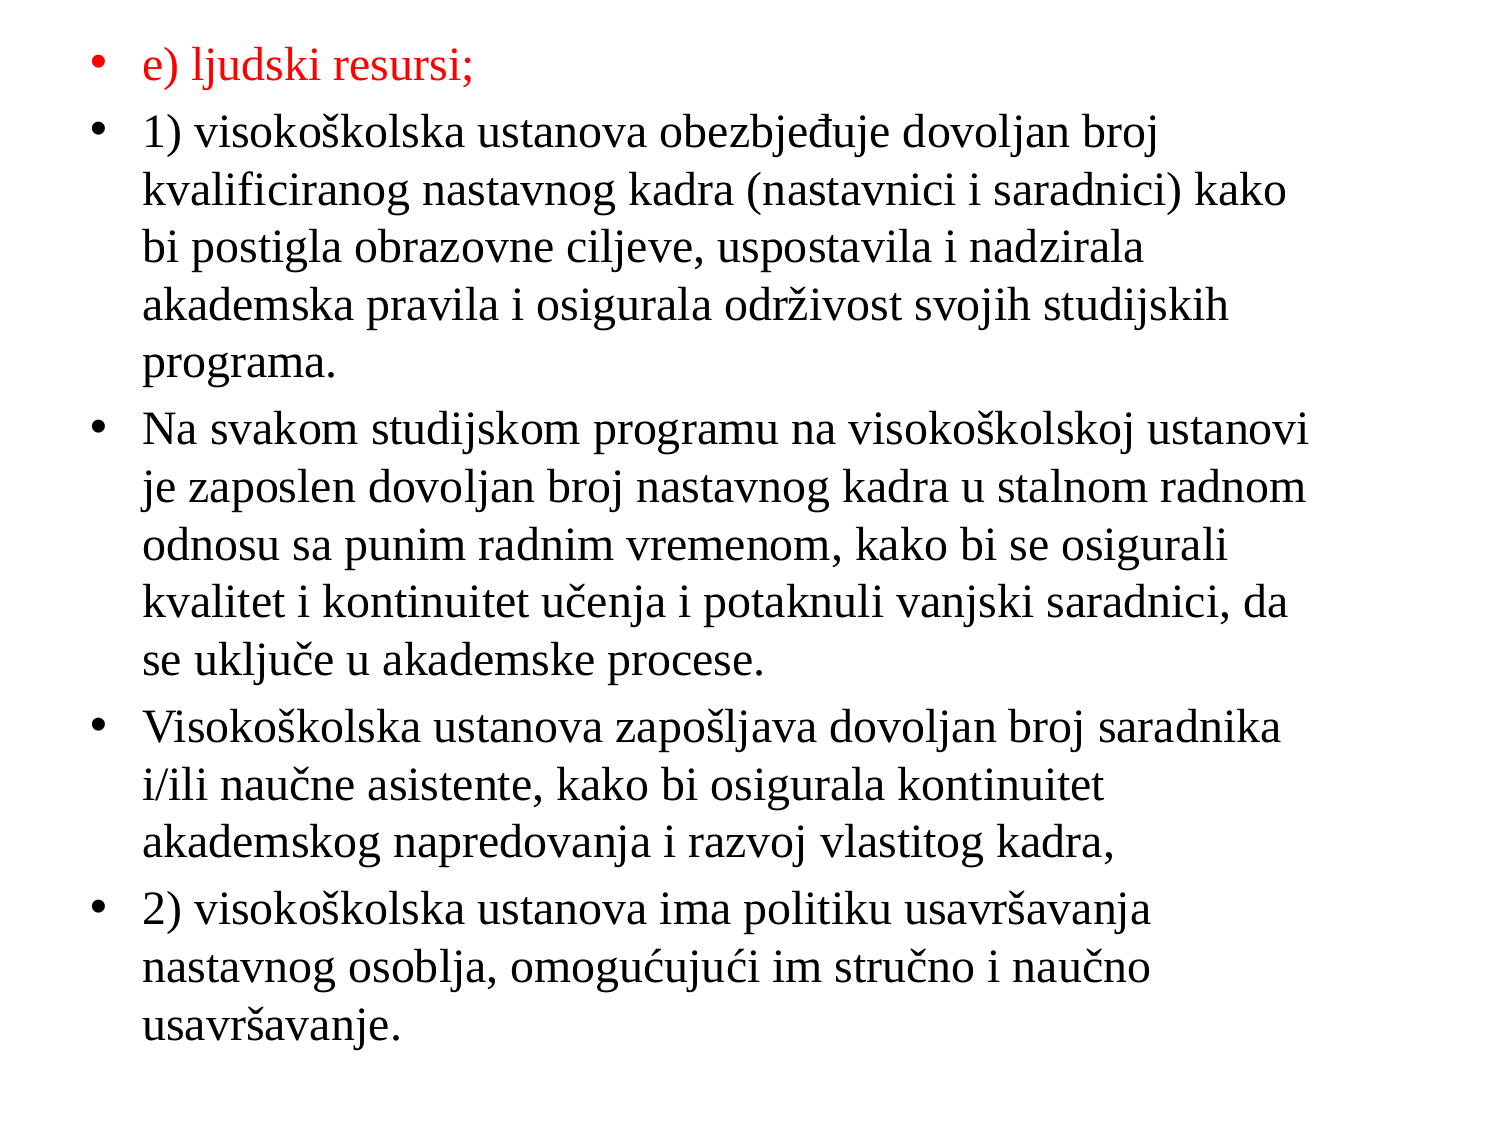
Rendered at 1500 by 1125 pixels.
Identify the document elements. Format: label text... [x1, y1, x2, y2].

list e) ljudski resursi; 1) visokoškolska ustanova obezbjeđuje dovoljan broj kvalificiranog nastavnog kadra (nastavnici i saradnici) kako bi postigla obrazovne ciljeve, uspostavila i nadzirala akademska pravila i osigurala održivost svojih studijskih programa. Na svakom studijskom programu na visokoškolskoj ustanovi je zaposlen dovoljan broj nastavnog kadra u stalnom radnom odnosu sa punim radnim vremenom, kako bi se osigurali kvalitet i kontinuitet učenja i potaknuli vanjski saradnici, da se uključe u akademske procese. Visokoškolska ustanova zapošljava dovoljan broj saradnika i/ili naučne asistente, kako bi osigurala kontinuitet akademskog napredovanja i razvoj vlastitog kadra, 2) visokoškolska ustanova ima politiku usavršavanja nastavnog osoblja, omogućujući im stručno i naučno usavršavanje. [75, 24, 1350, 1075]
